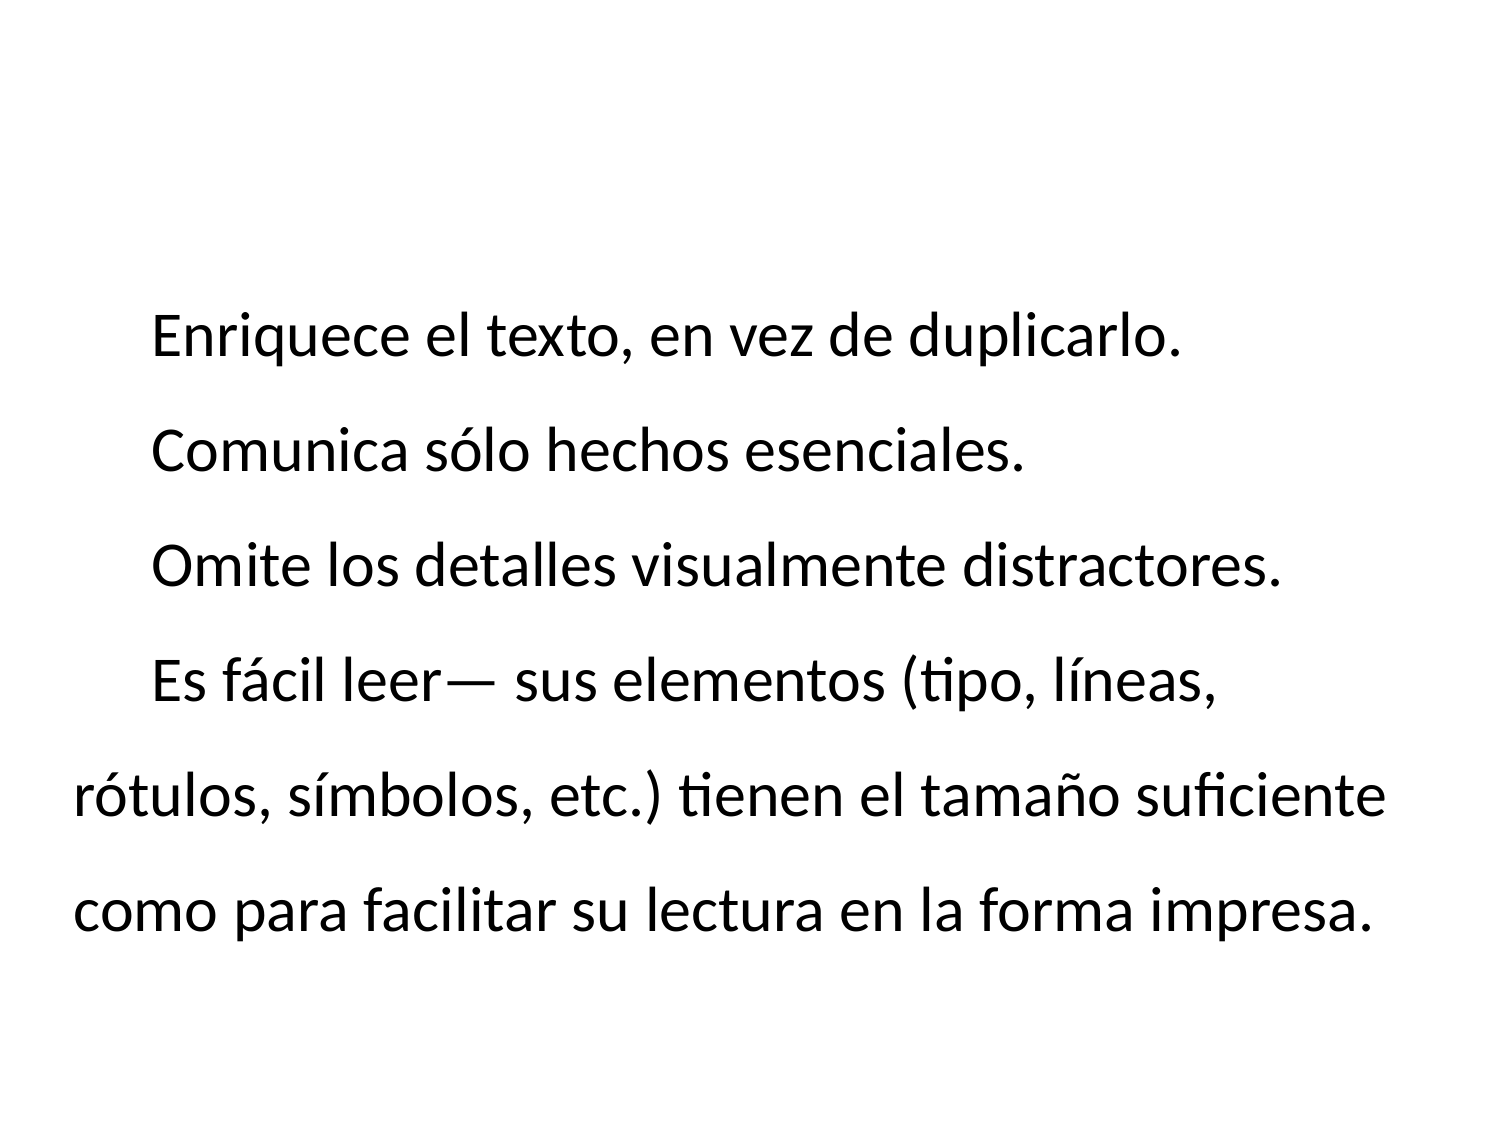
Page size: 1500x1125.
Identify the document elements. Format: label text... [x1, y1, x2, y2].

list Enriquece el texto, en vez de duplicarlo. Comunica sólo hechos esenciales. Omite los detalles visualmente distractores. Es fácil leer— sus elementos (tipo, líneas, rótulos, símbolos, etc.) tienen el tamaño suficiente como para facilitar su lectura en la forma impresa. [58, 246, 1409, 967]
